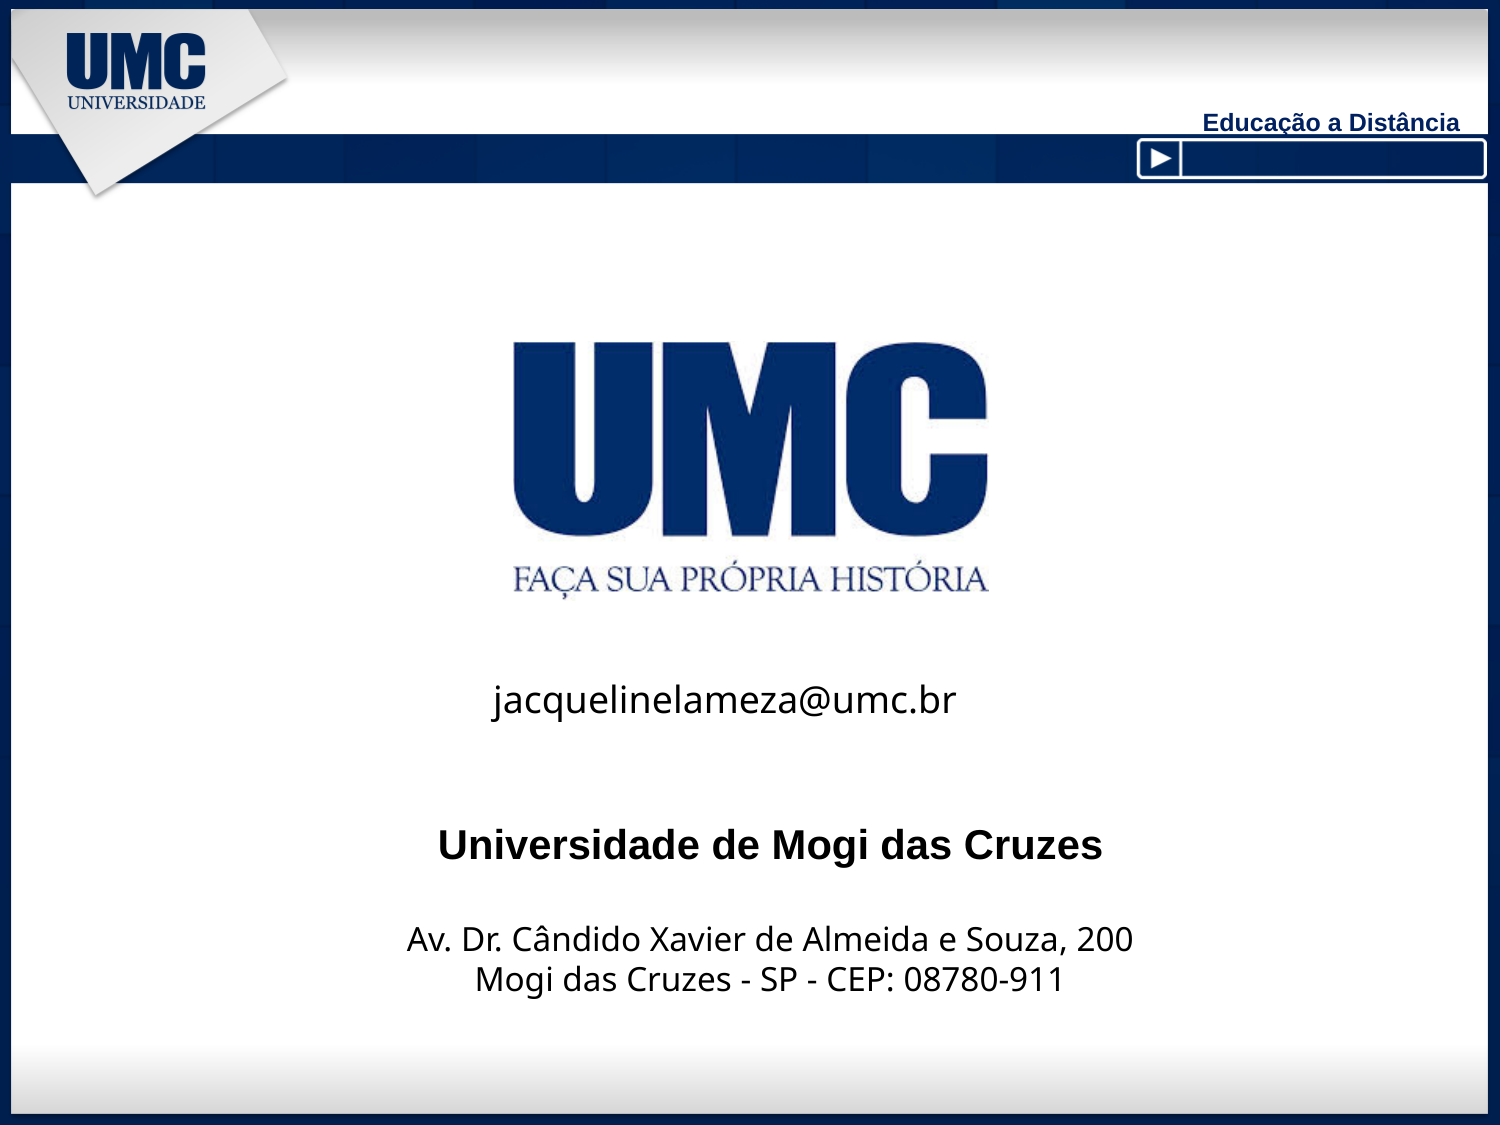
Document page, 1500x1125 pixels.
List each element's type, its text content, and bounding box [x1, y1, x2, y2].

text_box Educação a Distância [1187, 98, 1476, 144]
picture [0, 0, 1500, 1125]
text_box Universidade de Mogi das Cruzes Av. Dr. Cândido Xavier de Almeida e Souza, 200 Mogi das Cruzes - SP - CEP: 08780-911 [324, 810, 1217, 1085]
text_box jacquelinelameza@umc.br [478, 668, 1010, 774]
